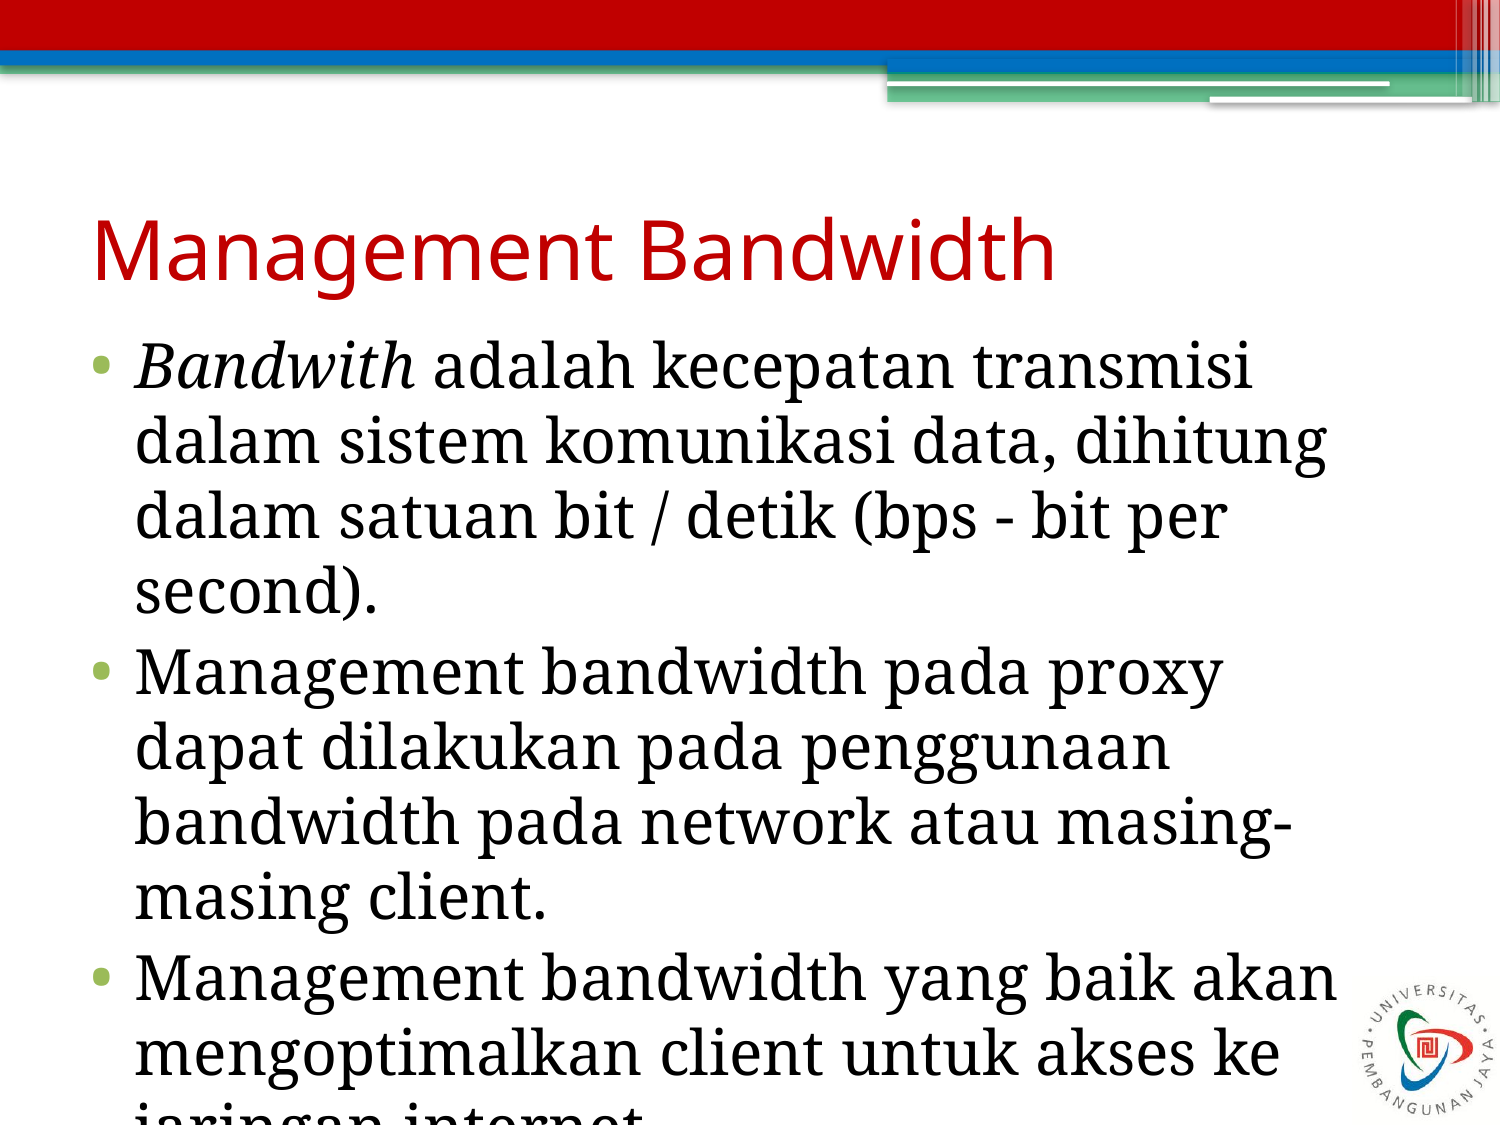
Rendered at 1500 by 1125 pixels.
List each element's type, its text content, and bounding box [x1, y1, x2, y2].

title Management Bandwidth [75, 137, 1425, 313]
list Bandwith adalah kecepatan transmisi dalam sistem komunikasi data, dihitung dalam satuan bit / detik (bps - bit per second). Management bandwidth pada proxy dapat dilakukan pada penggunaan bandwidth pada network atau masing-masing client. Management bandwidth yang baik akan mengoptimalkan client untuk akses ke jaringan internet [75, 318, 1425, 1029]
picture [1352, 976, 1500, 1125]
